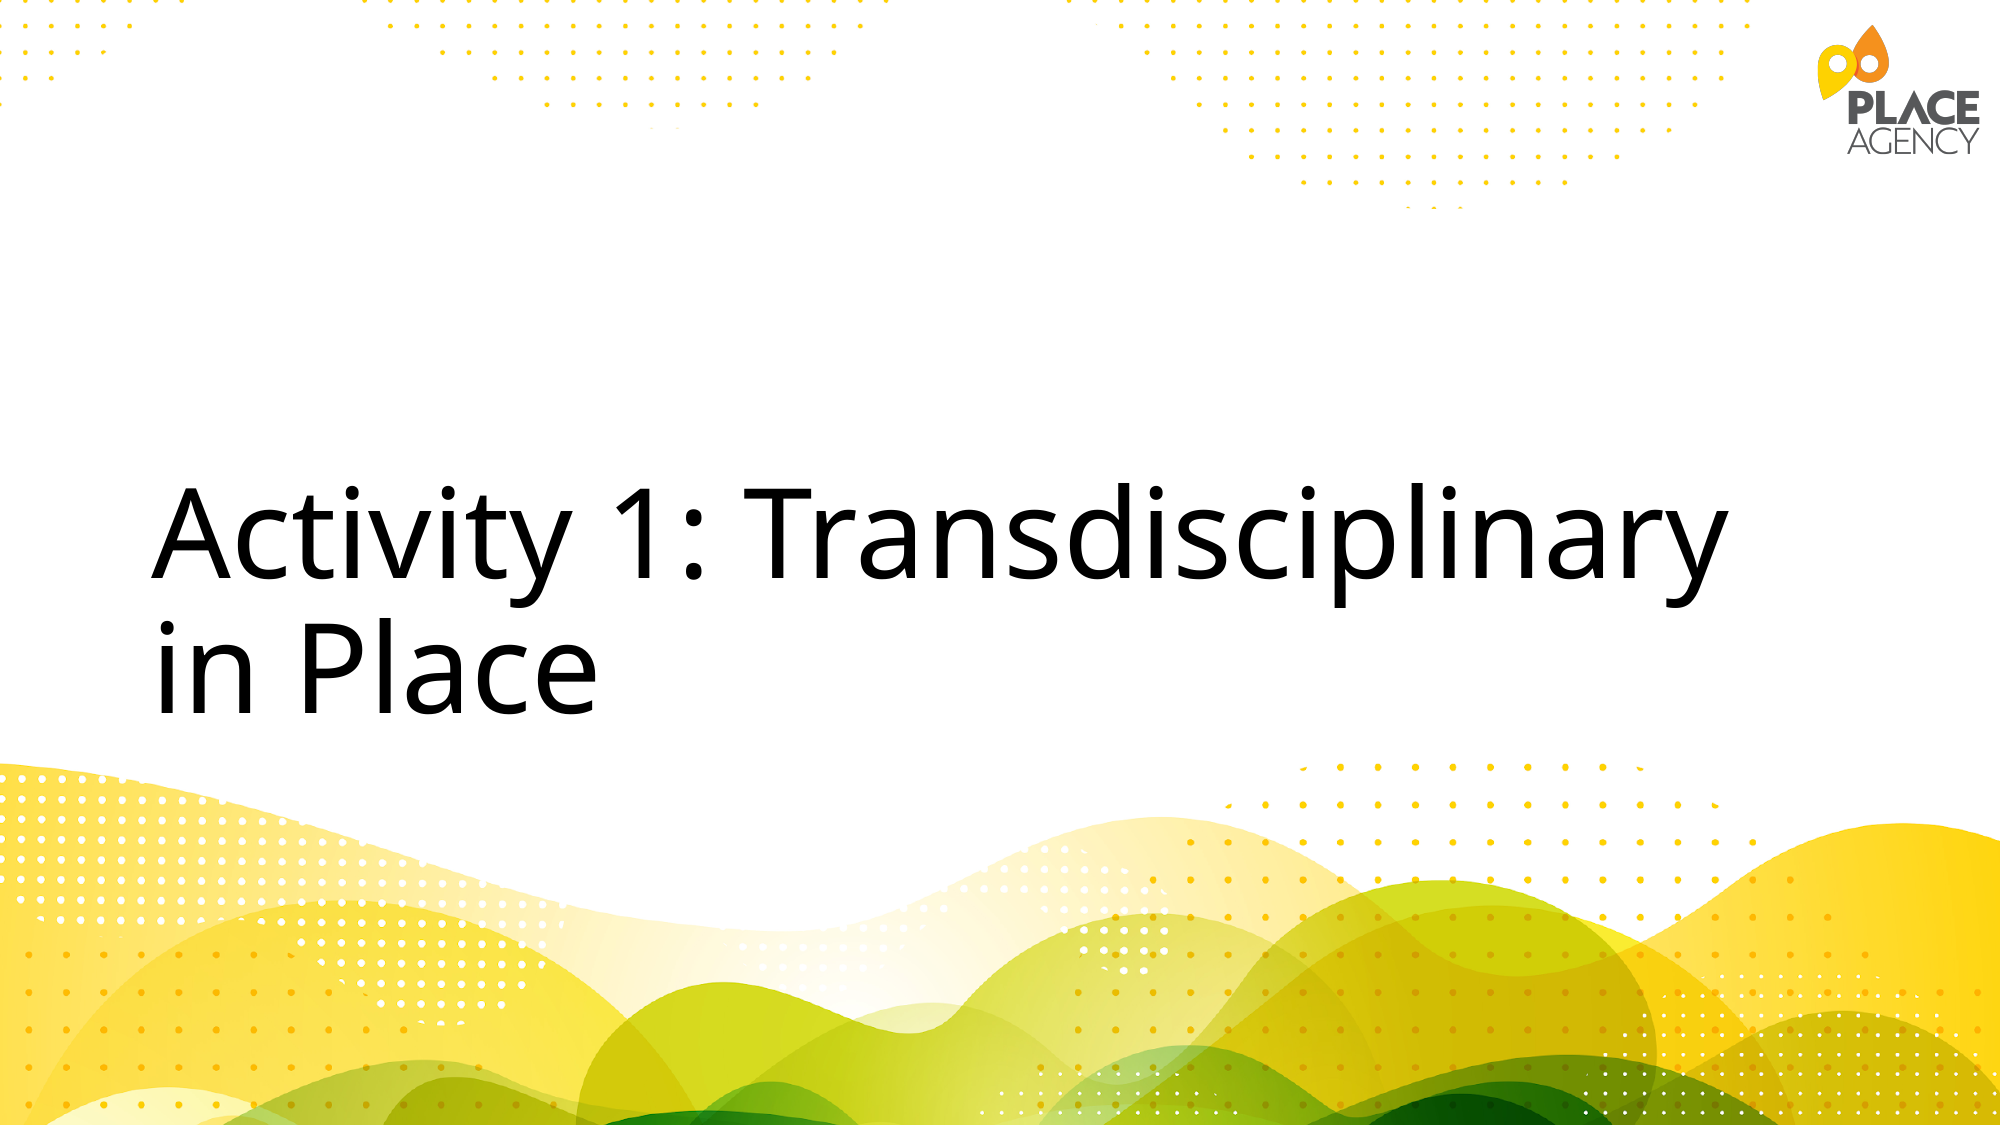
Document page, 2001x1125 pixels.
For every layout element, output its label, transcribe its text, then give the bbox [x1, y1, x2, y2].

title Activity 1: Transdisciplinary in Place [136, 280, 1862, 749]
picture [0, 0, 2000, 1125]
